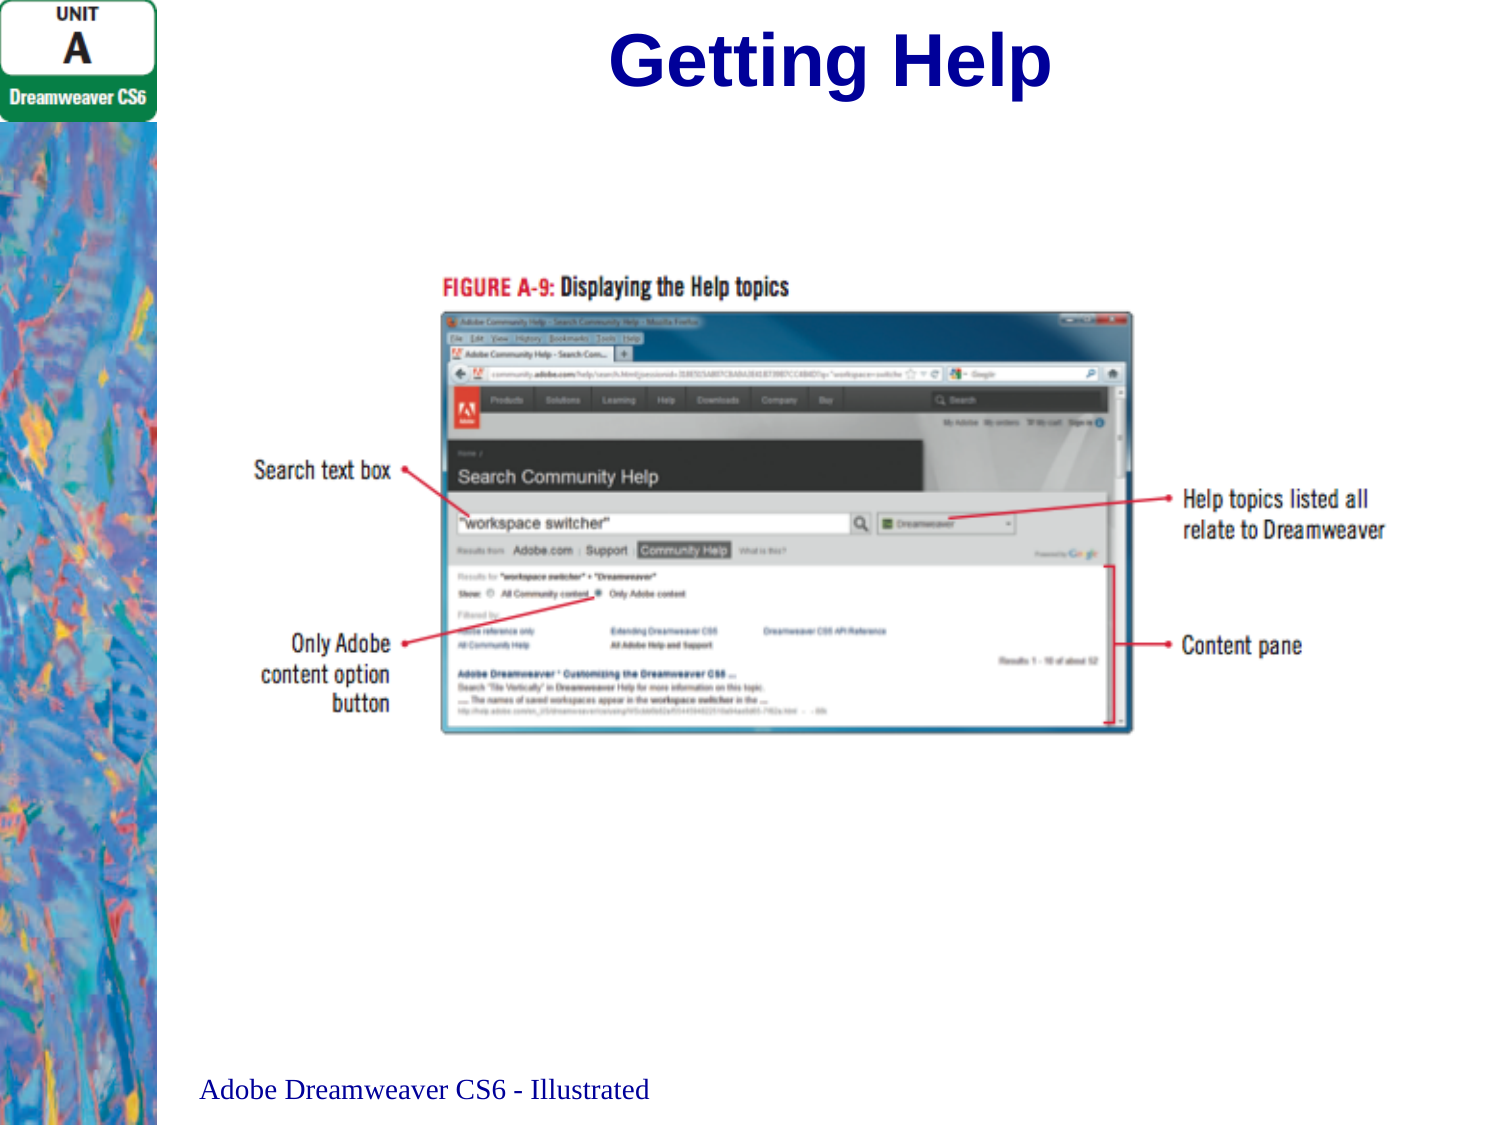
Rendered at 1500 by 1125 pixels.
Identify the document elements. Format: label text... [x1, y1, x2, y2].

picture [0, 0, 157, 1125]
picture [222, 262, 1426, 751]
title Getting Help [161, 0, 1500, 114]
footer Adobe Dreamweaver CS6 - Illustrated [183, 1062, 1147, 1125]
